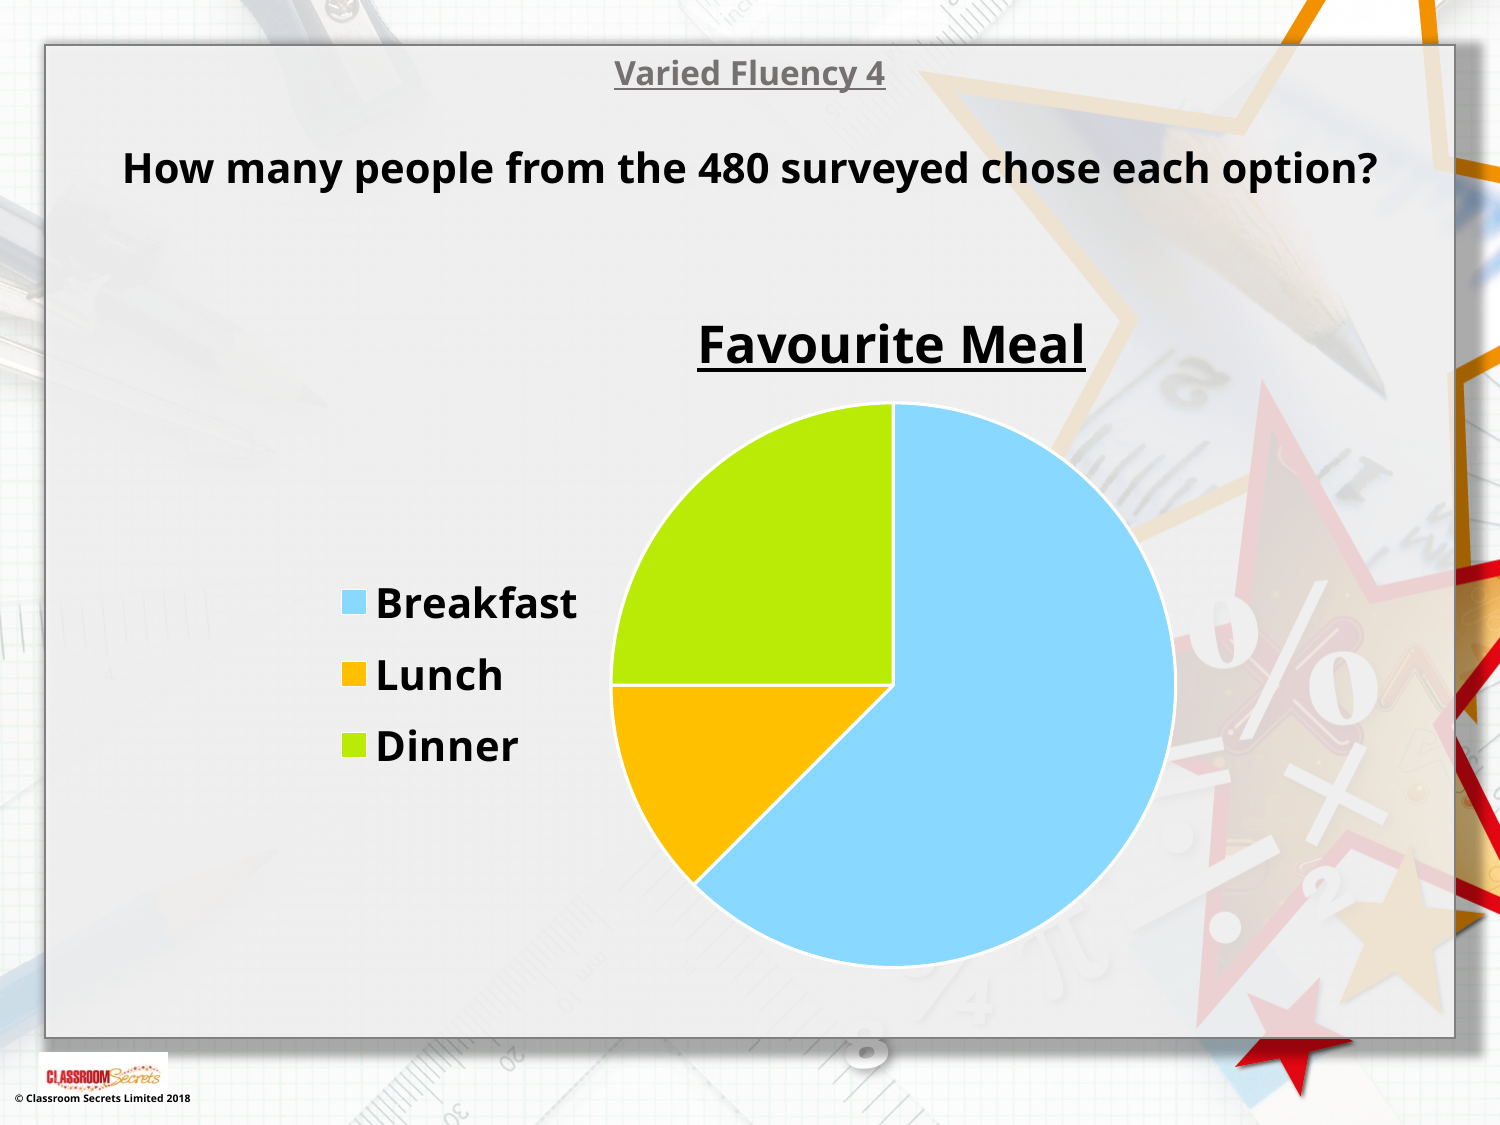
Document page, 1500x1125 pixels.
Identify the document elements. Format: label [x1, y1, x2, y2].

chart [186, 375, 1300, 981]
text_box [0, 1052, 207, 1114]
picture [0, 0, 1500, 1125]
